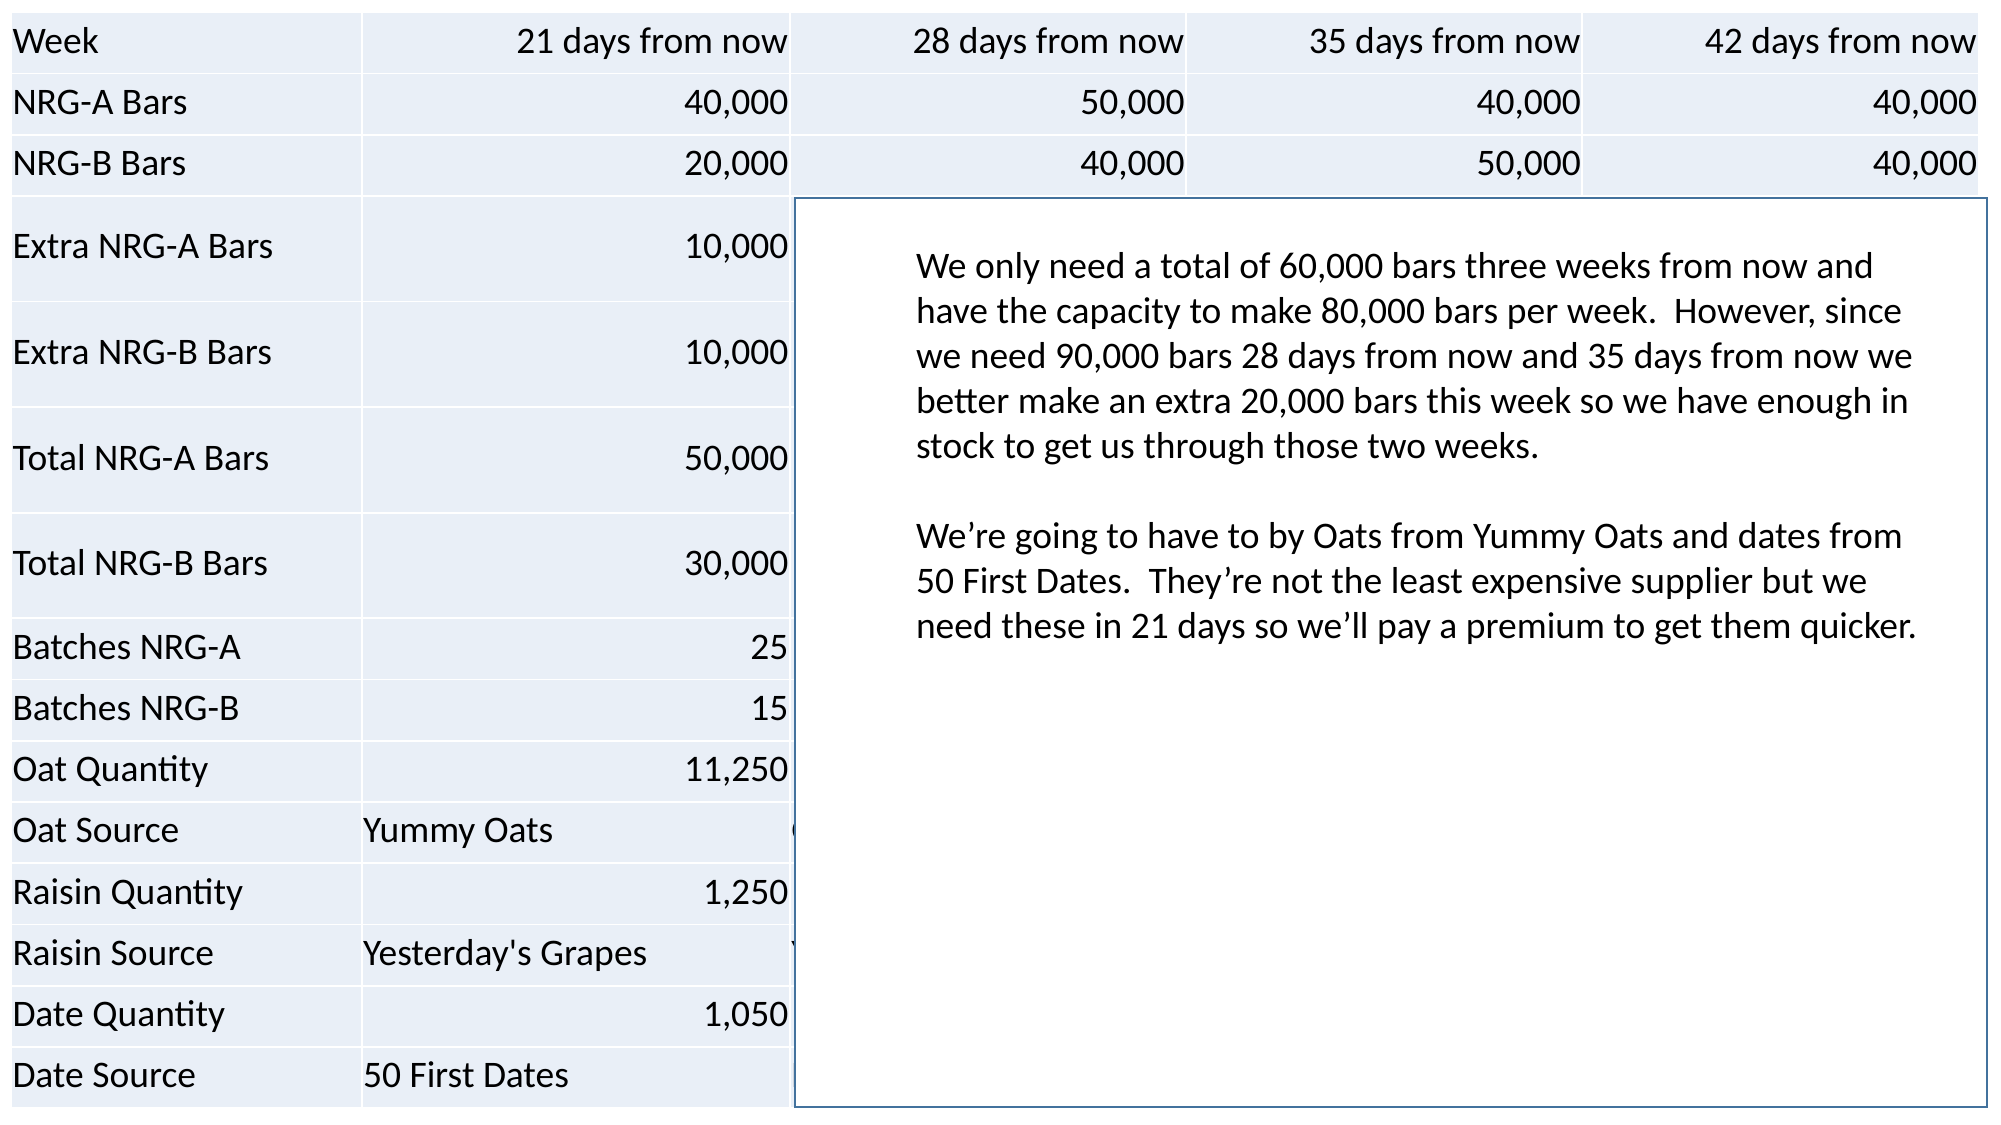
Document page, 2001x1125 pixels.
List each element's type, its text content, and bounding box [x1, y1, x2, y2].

table_cell Yummy Oats [363, 803, 789, 862]
table_cell 40,000 [791, 136, 1185, 195]
table_cell Oat Quantity [12, 742, 361, 801]
text_box We only need a total of 60,000 bars three weeks from now and have the capacity to make 80,000 bars per week. However, since we need 90,000 bars 28 days from now and 35 days from now we better make an extra 20,000 bars this week so we have enough in stock to get us through those two weeks. We’re going to have to by Oats from Yummy Oats and dates from 50 First Dates. They’re not the least expensive supplier but we need these in 21 days so we’ll pay a premium to get them quicker. [901, 233, 1953, 653]
table_cell 50,000 [791, 74, 1185, 134]
table_cell 11,250 [363, 742, 789, 801]
table_cell 25 [363, 619, 789, 679]
table_cell Date Quantity [12, 987, 361, 1046]
table_cell Raisin Quantity [12, 864, 361, 924]
table_cell Extra NRG-B Bars [12, 302, 361, 406]
table_cell 40,000 [1187, 74, 1581, 134]
table_header 42 days from now [1583, 13, 1978, 73]
table_cell 50,000 [363, 408, 789, 512]
table_cell 40,000 [1583, 74, 1978, 134]
table_cell Raisin Source [12, 925, 361, 985]
table_cell 40,000 [363, 74, 789, 134]
table_cell Extra NRG-A Bars [12, 197, 361, 301]
table_cell 50 First Dates [363, 1048, 789, 1107]
table_cell 30,000 [363, 514, 789, 617]
table_cell NRG-A Bars [12, 74, 361, 134]
table_header 21 days from now [363, 13, 789, 73]
table_cell Total NRG-B Bars [12, 514, 361, 617]
table_cell Batches NRG-B [12, 680, 361, 740]
table_cell 1,250 [363, 864, 789, 924]
table_cell Batches NRG-A [12, 619, 361, 679]
table_cell 1,050 [363, 987, 789, 1046]
table_cell 15 [363, 680, 789, 740]
table_header 35 days from now [1187, 13, 1581, 73]
table_cell Date Source [12, 1048, 361, 1107]
table_cell 40,000 [1583, 136, 1978, 195]
table_cell 10,000 [363, 302, 789, 406]
table_cell Oat Source [12, 803, 361, 862]
table_header Week [12, 13, 361, 73]
table_cell Total NRG-A Bars [12, 408, 361, 512]
table_cell 10,000 [363, 197, 789, 301]
table_cell 20,000 [363, 136, 789, 195]
table_cell Yesterday's Grapes [363, 925, 789, 985]
table_cell 50,000 [1187, 136, 1581, 195]
table_cell NRG-B Bars [12, 136, 361, 195]
table_header 28 days from now [791, 13, 1185, 73]
text_box [794, 197, 1988, 1108]
